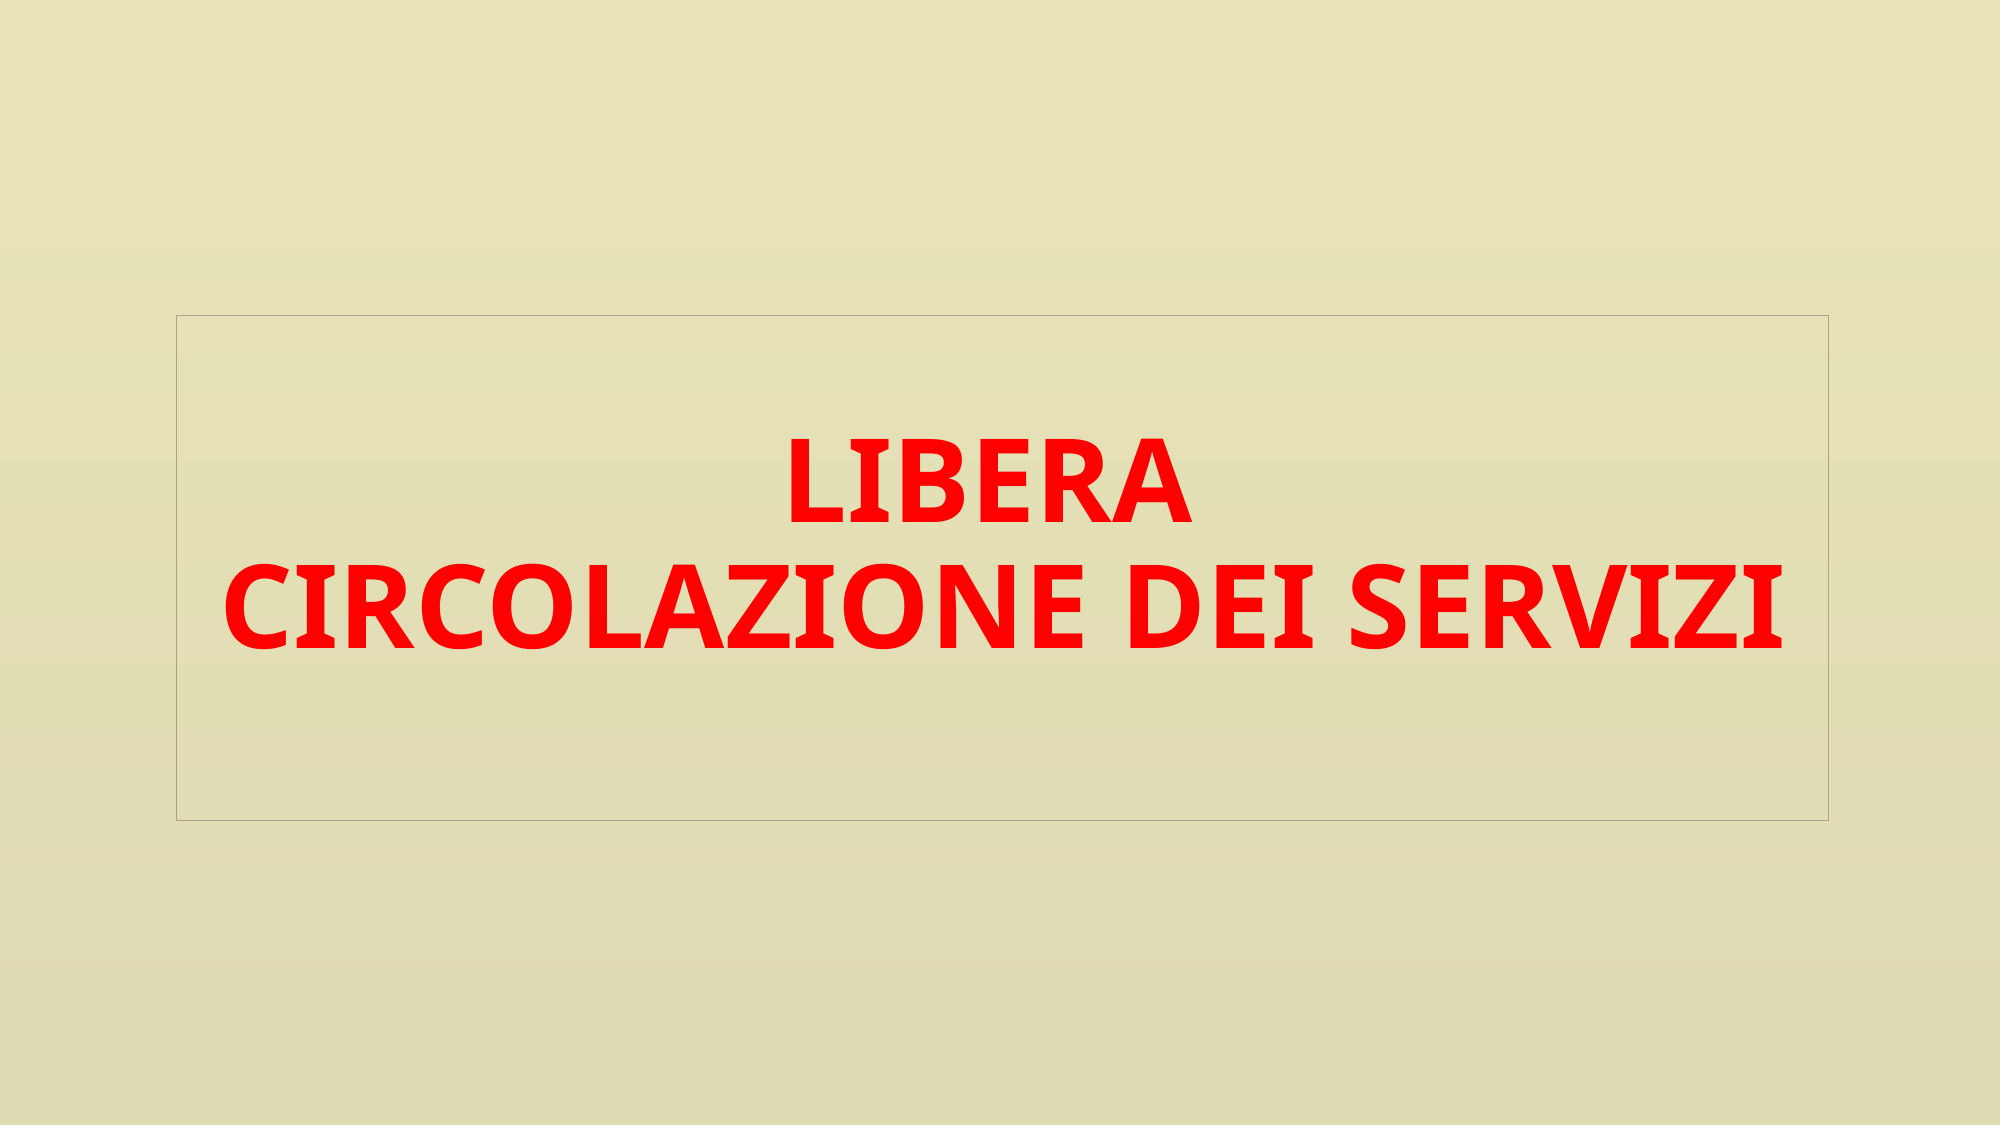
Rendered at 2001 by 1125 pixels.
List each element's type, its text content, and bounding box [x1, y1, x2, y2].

title LIBERA CIRCOLAZIONE DEI SERVIZI [176, 315, 1829, 821]
